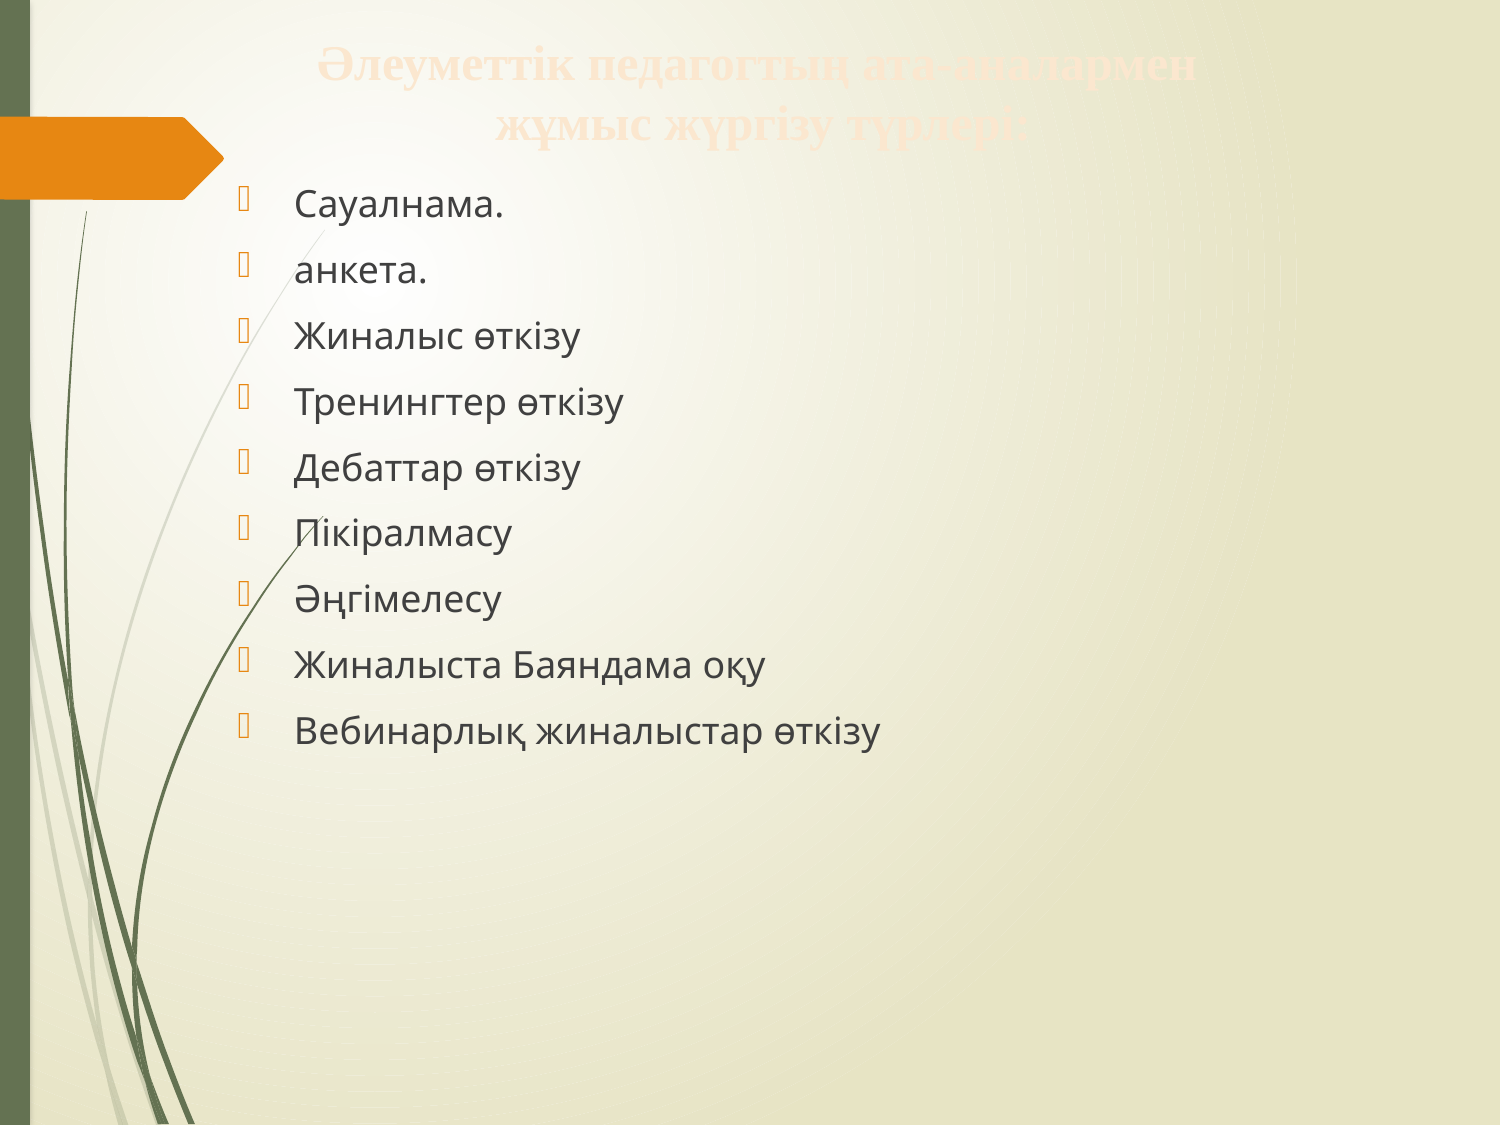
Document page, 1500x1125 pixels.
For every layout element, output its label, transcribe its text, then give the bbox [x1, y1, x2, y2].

list Сауалнама. анкета. Жиналыс өткізу Тренингтер өткізу Дебаттар өткізу Пікіралмасу Әңгімелесу Жиналыста Баяндама оқу Вебинарлық жиналыстар өткізу [222, 172, 1305, 793]
text_box Әлеуметтік педагогтың ата-аналармен жұмыс жүргізу түрлері: [301, 22, 1225, 158]
